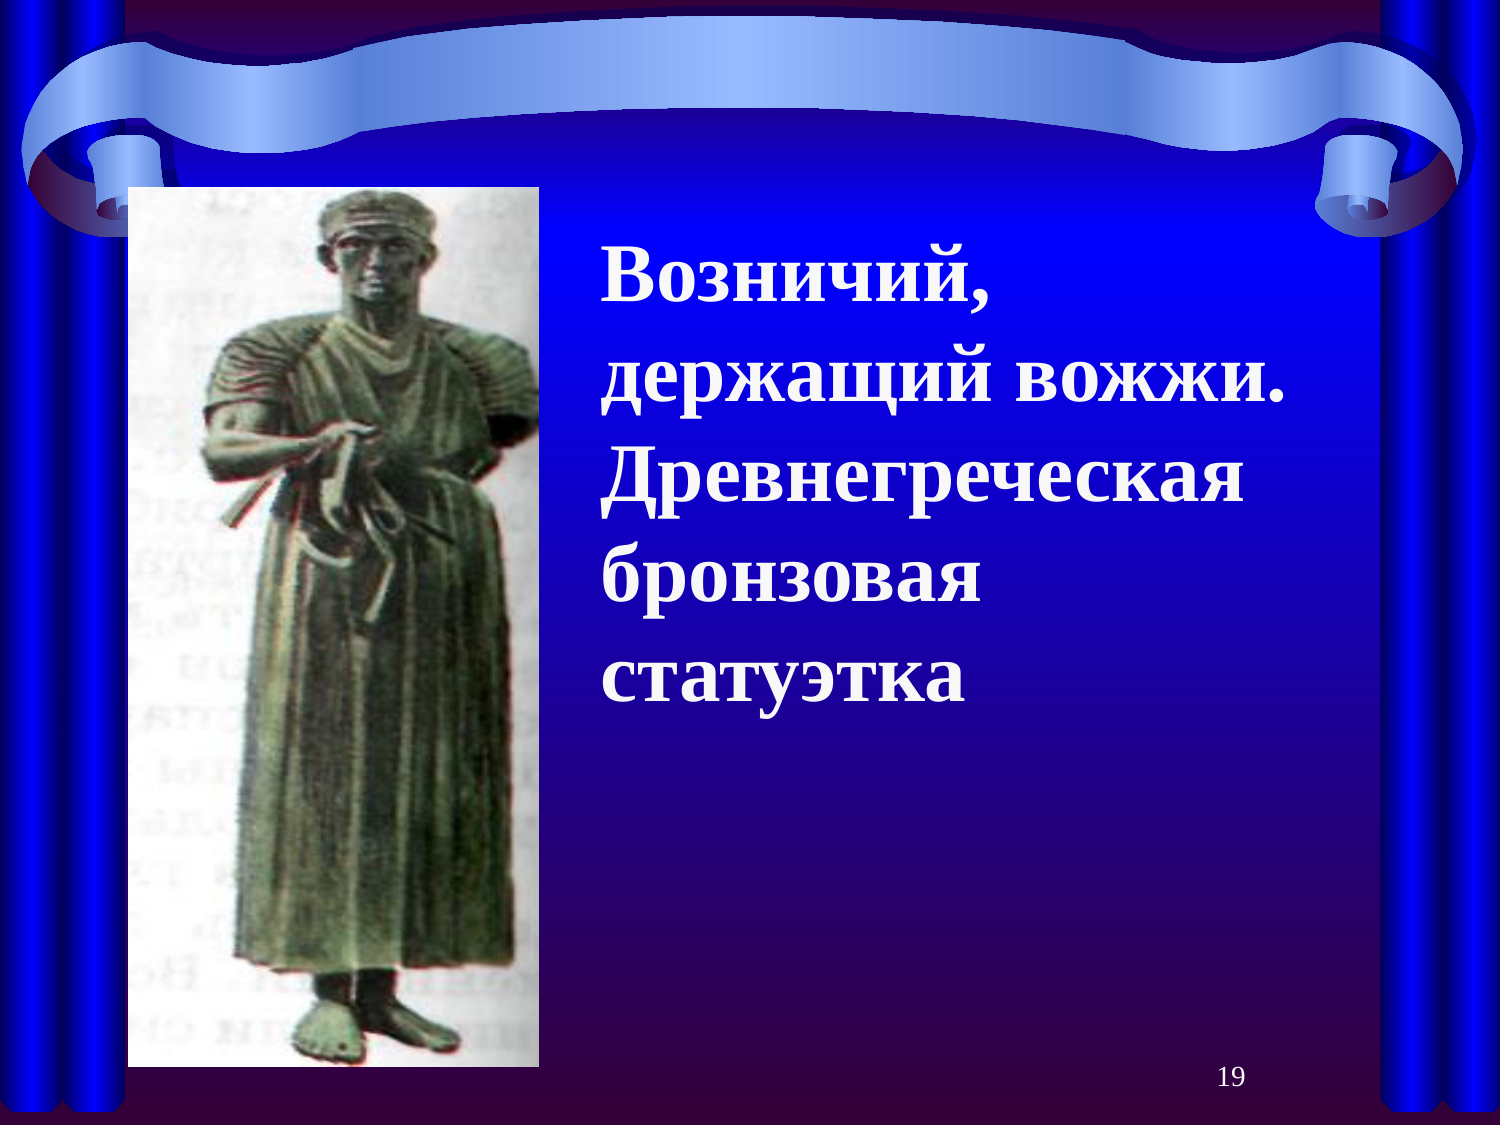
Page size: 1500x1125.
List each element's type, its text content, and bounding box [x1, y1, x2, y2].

slide_number 19 [1074, 1037, 1388, 1113]
text_box Возничий, держащий вожжи. Древнегреческая бронзовая статуэтка [585, 210, 1360, 726]
picture [128, 187, 540, 1067]
